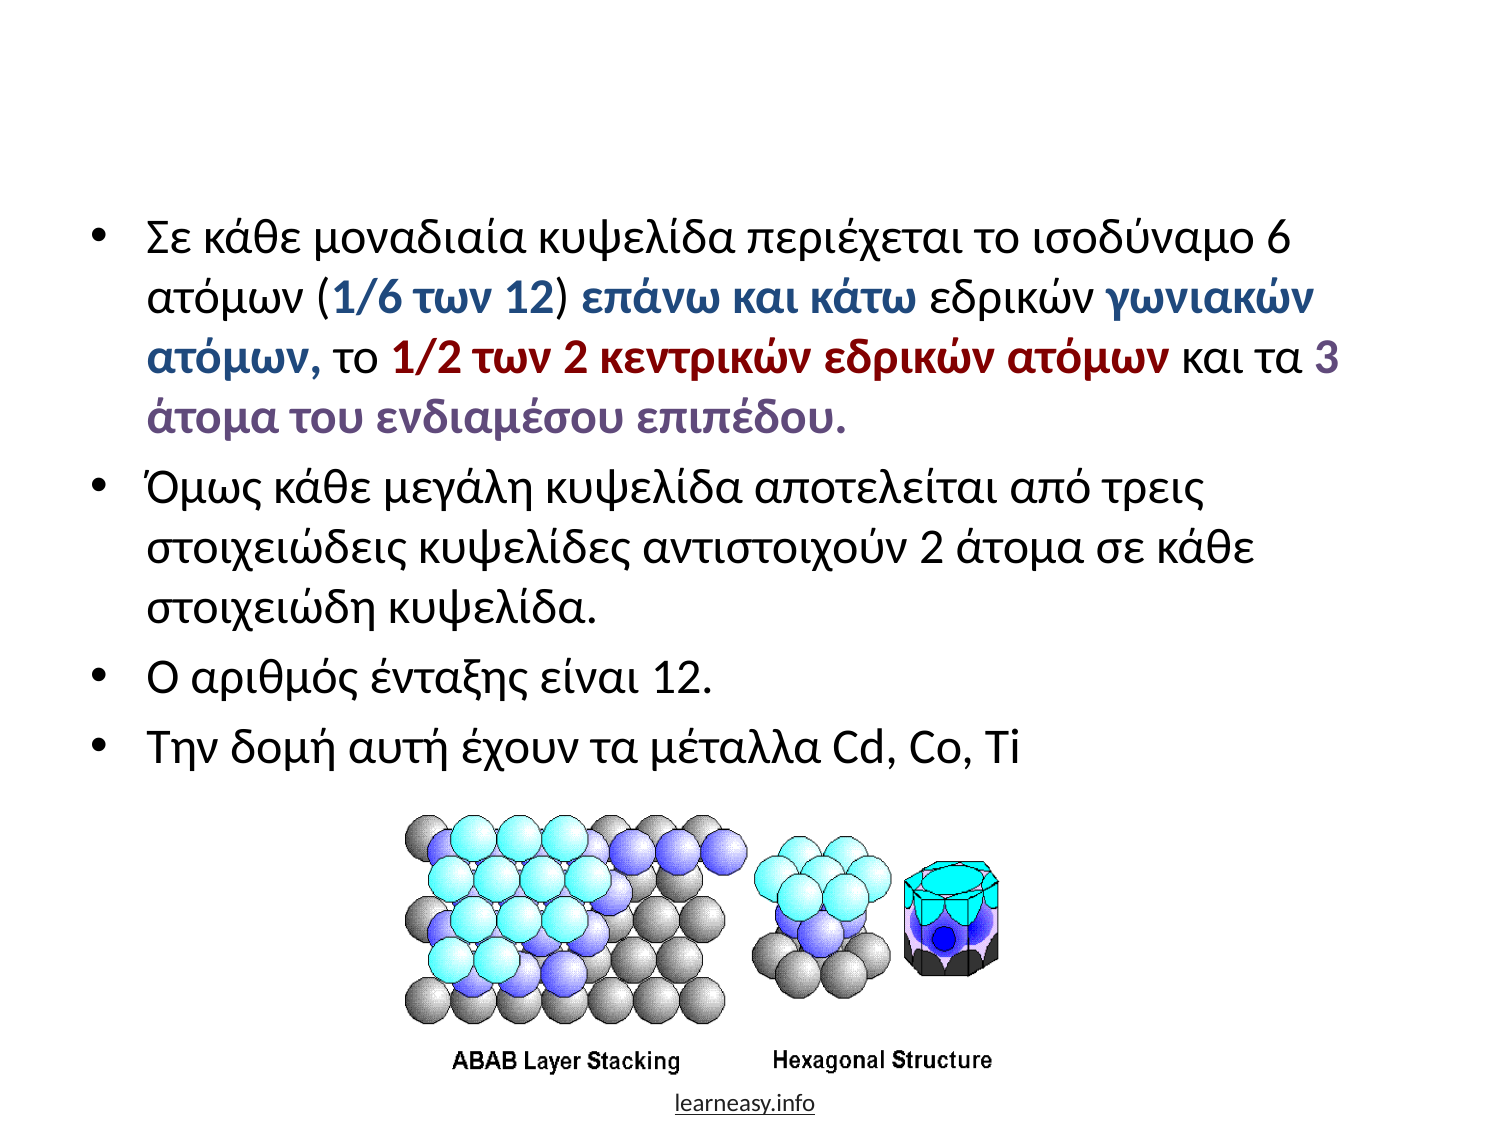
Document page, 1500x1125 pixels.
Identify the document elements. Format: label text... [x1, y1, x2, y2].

list Σε κάθε μοναδιαία κυψελίδα περιέχεται το ισοδύναμο 6 ατόμων (1/6 των 12) επάνω και κάτω εδρικών γωνιακών ατόμων, το 1/2 των 2 κεντρικών εδρικών ατόμων και τα 3 άτομα του ενδιαμέσου επιπέδου. Όμως κάθε μεγάλη κυψελίδα αποτελείται από τρεις στοιχειώδεις κυψελίδες αντιστοιχούν 2 άτομα σε κάθε στοιχειώδη κυψελίδα. Ο αριθμός ένταξης είναι 12. Tην δομή αυτή έχουν τα μέταλλα Cd, Co, Ti, Zn. [75, 196, 1425, 1024]
picture [395, 798, 1011, 1105]
text_box learneasy.info [370, 1079, 1121, 1125]
